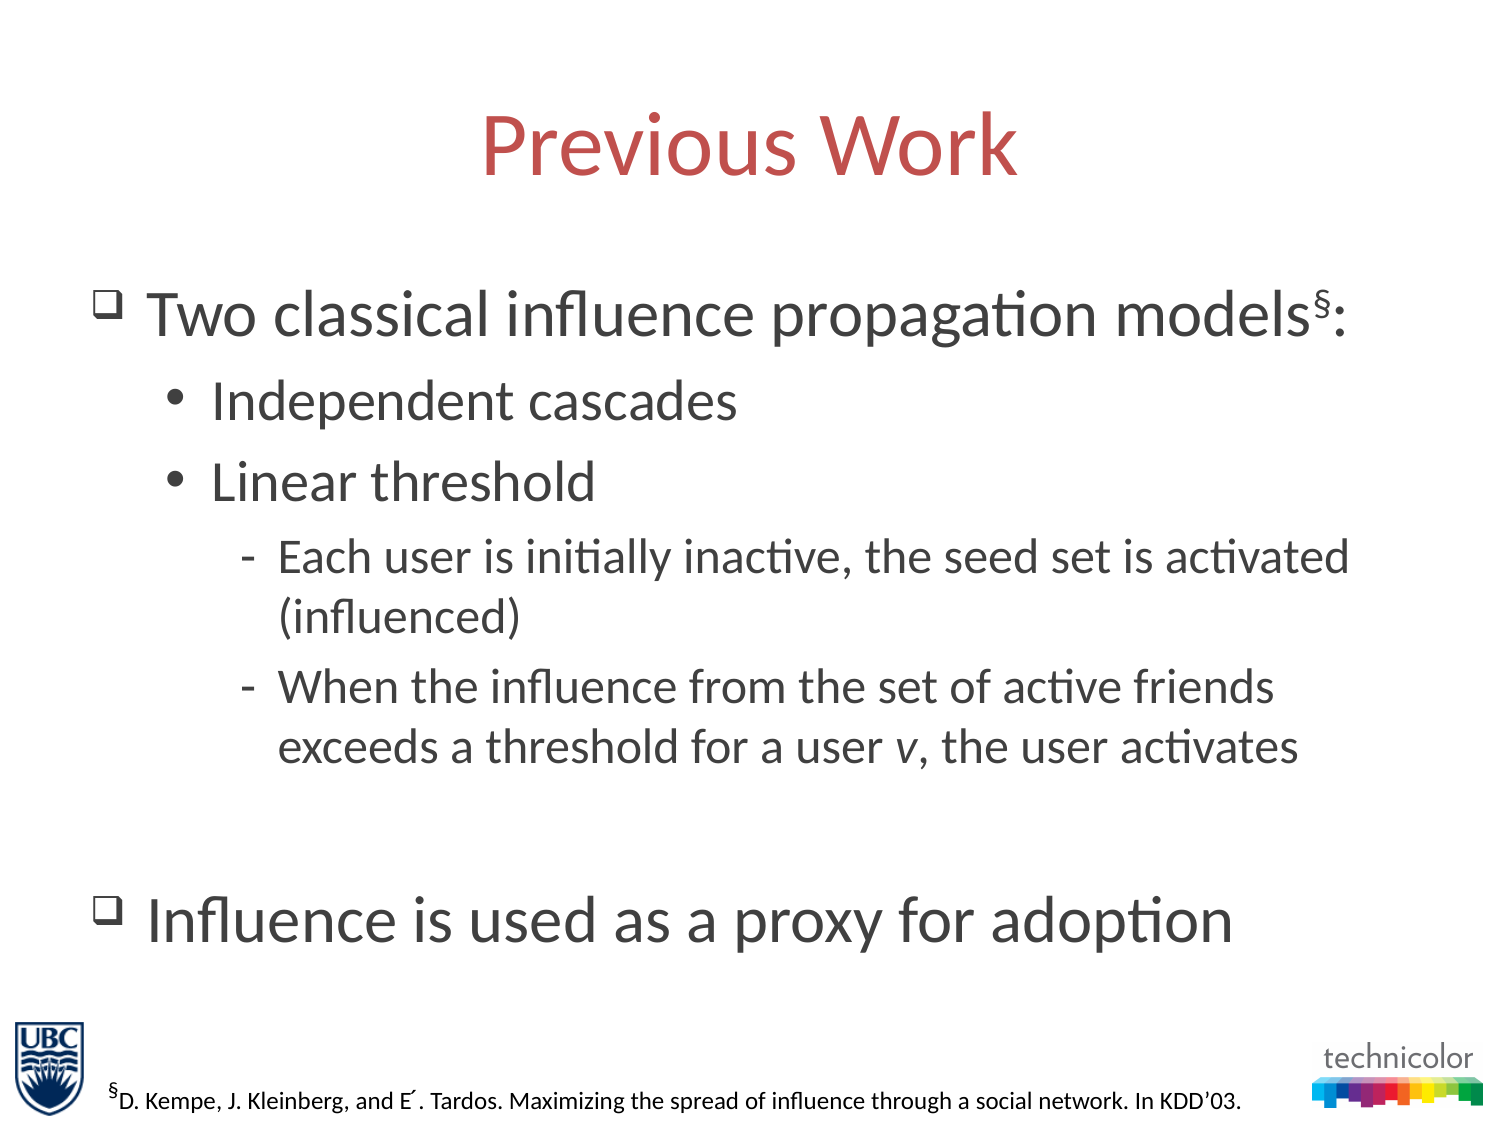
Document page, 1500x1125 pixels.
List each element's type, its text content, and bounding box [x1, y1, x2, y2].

title Previous Work [75, 45, 1425, 233]
list Two classical influence propagation models§: Independent cascades Linear threshold Each user is initially inactive, the seed set is activated (influenced) When the influence from the set of active friends exceeds a threshold for a user v, the user activates Influence is used as a proxy for adoption [75, 262, 1425, 1005]
picture [1312, 1042, 1483, 1108]
text_box §D. Kempe, J. Kleinberg, and E ́. Tardos. Maximizing the spread of influence through a social network. In KDD’03. [93, 1064, 1327, 1125]
picture [14, 1021, 85, 1117]
